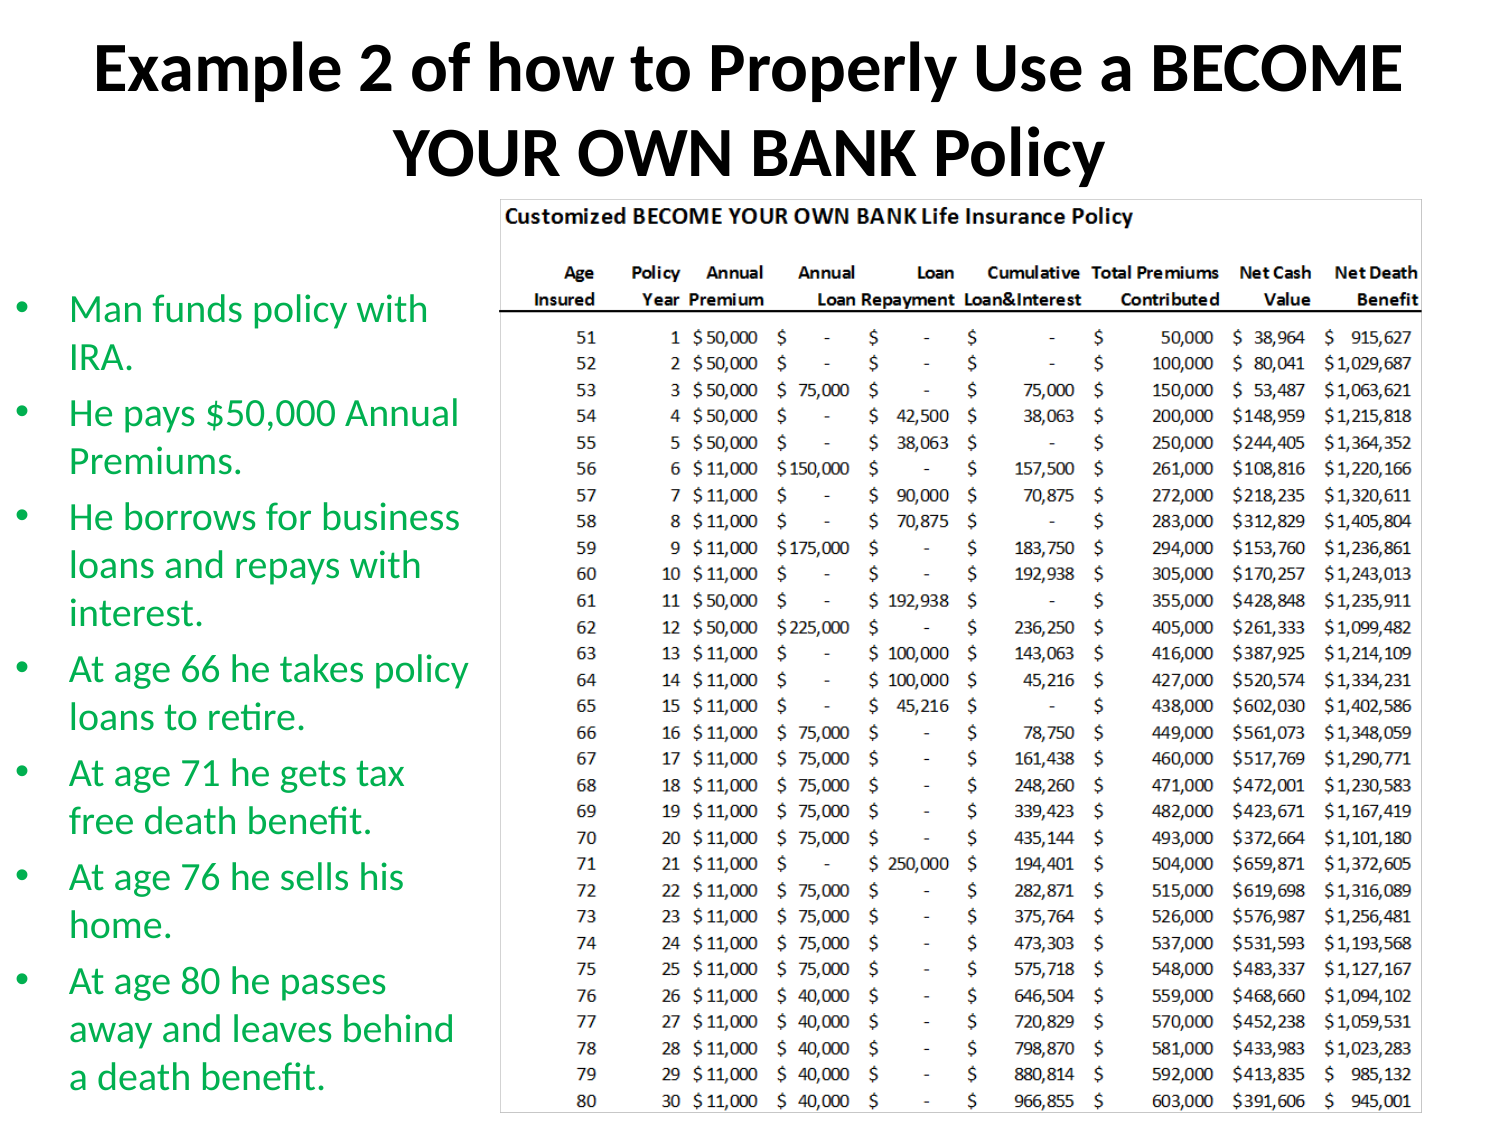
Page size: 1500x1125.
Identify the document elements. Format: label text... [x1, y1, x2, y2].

title Example 2 of how to Properly Use a BECOME YOUR OWN BANK Policy [75, 11, 1425, 200]
picture [496, 195, 1424, 1115]
list Man funds policy with IRA. He pays $50,000 Annual Premiums. He borrows for business loans and repays with interest. At age 66 he takes policy loans to retire. At age 71 he gets tax free death benefit. At age 76 he sells his home. At age 80 he passes away and leaves behind a death benefit. [0, 275, 491, 1115]
